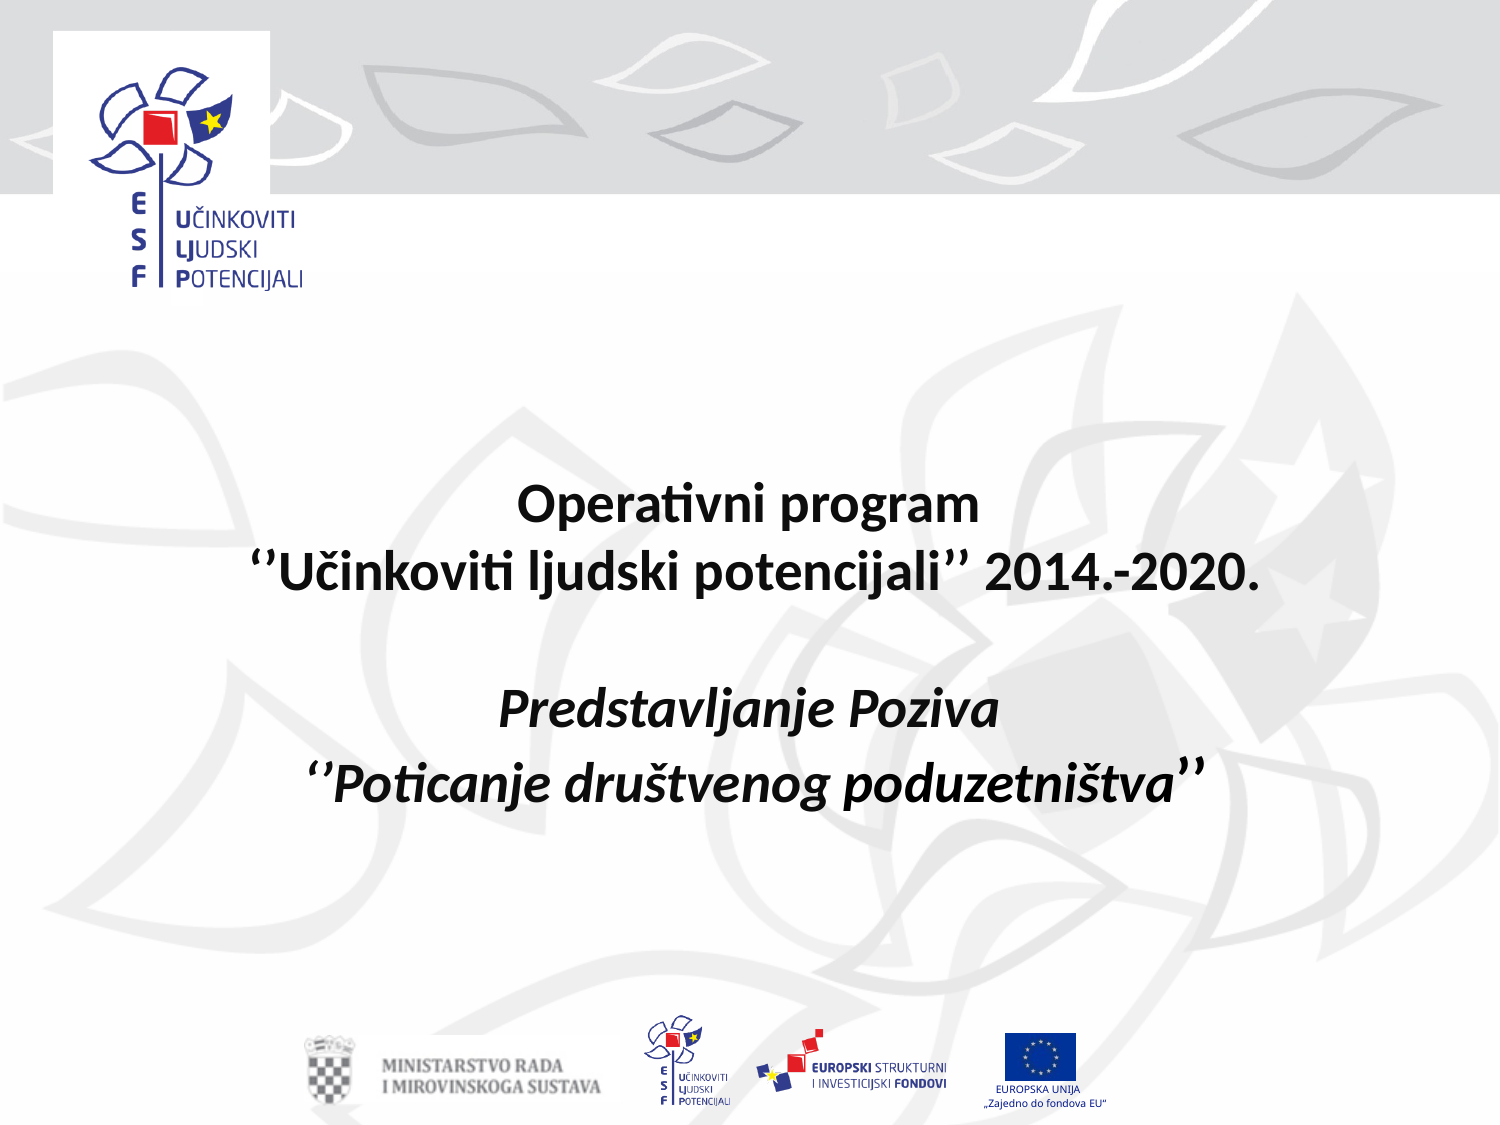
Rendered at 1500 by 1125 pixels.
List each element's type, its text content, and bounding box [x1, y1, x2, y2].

picture [0, 0, 1500, 1125]
title Operativni program ‘’Učinkoviti ljudski potencijali’’ 2014.-2020. Predstavljanje Poziva ‘’Poticanje društvenog poduzetništva’’ [123, 456, 1388, 823]
